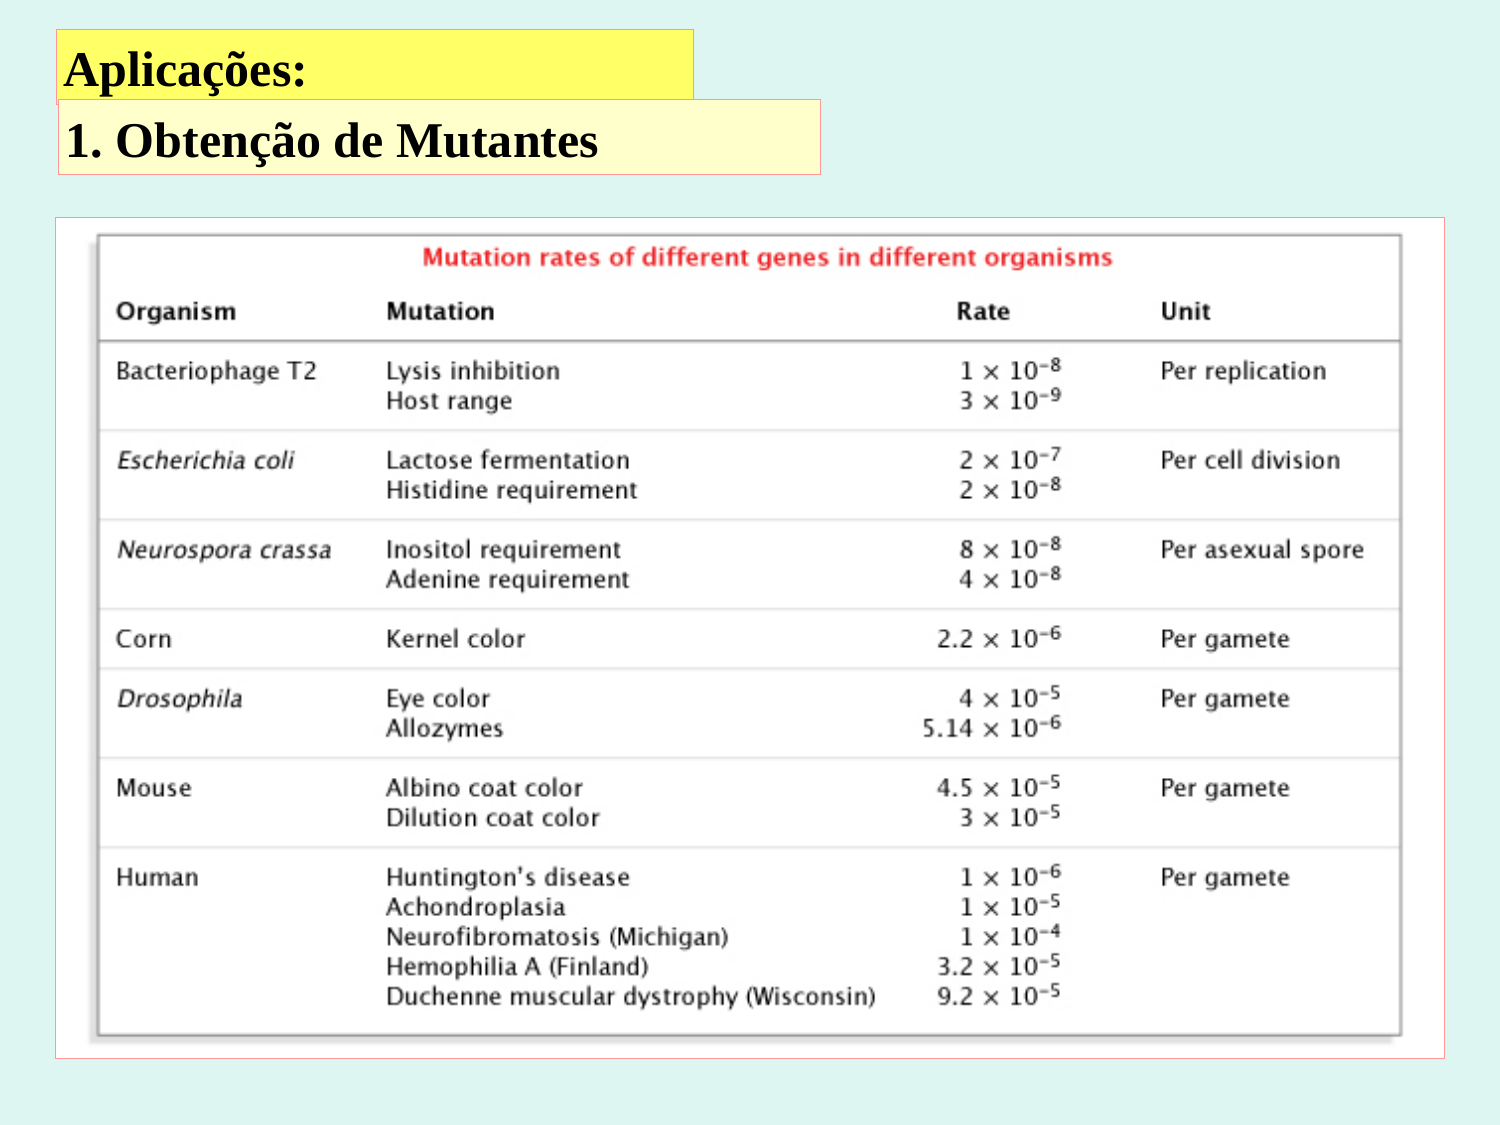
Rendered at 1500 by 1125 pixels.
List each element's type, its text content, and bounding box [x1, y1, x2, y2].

text_box Aplicações: [56, 29, 694, 105]
text_box 1. Obtenção de Mutantes [58, 99, 821, 175]
picture [55, 217, 1445, 1060]
